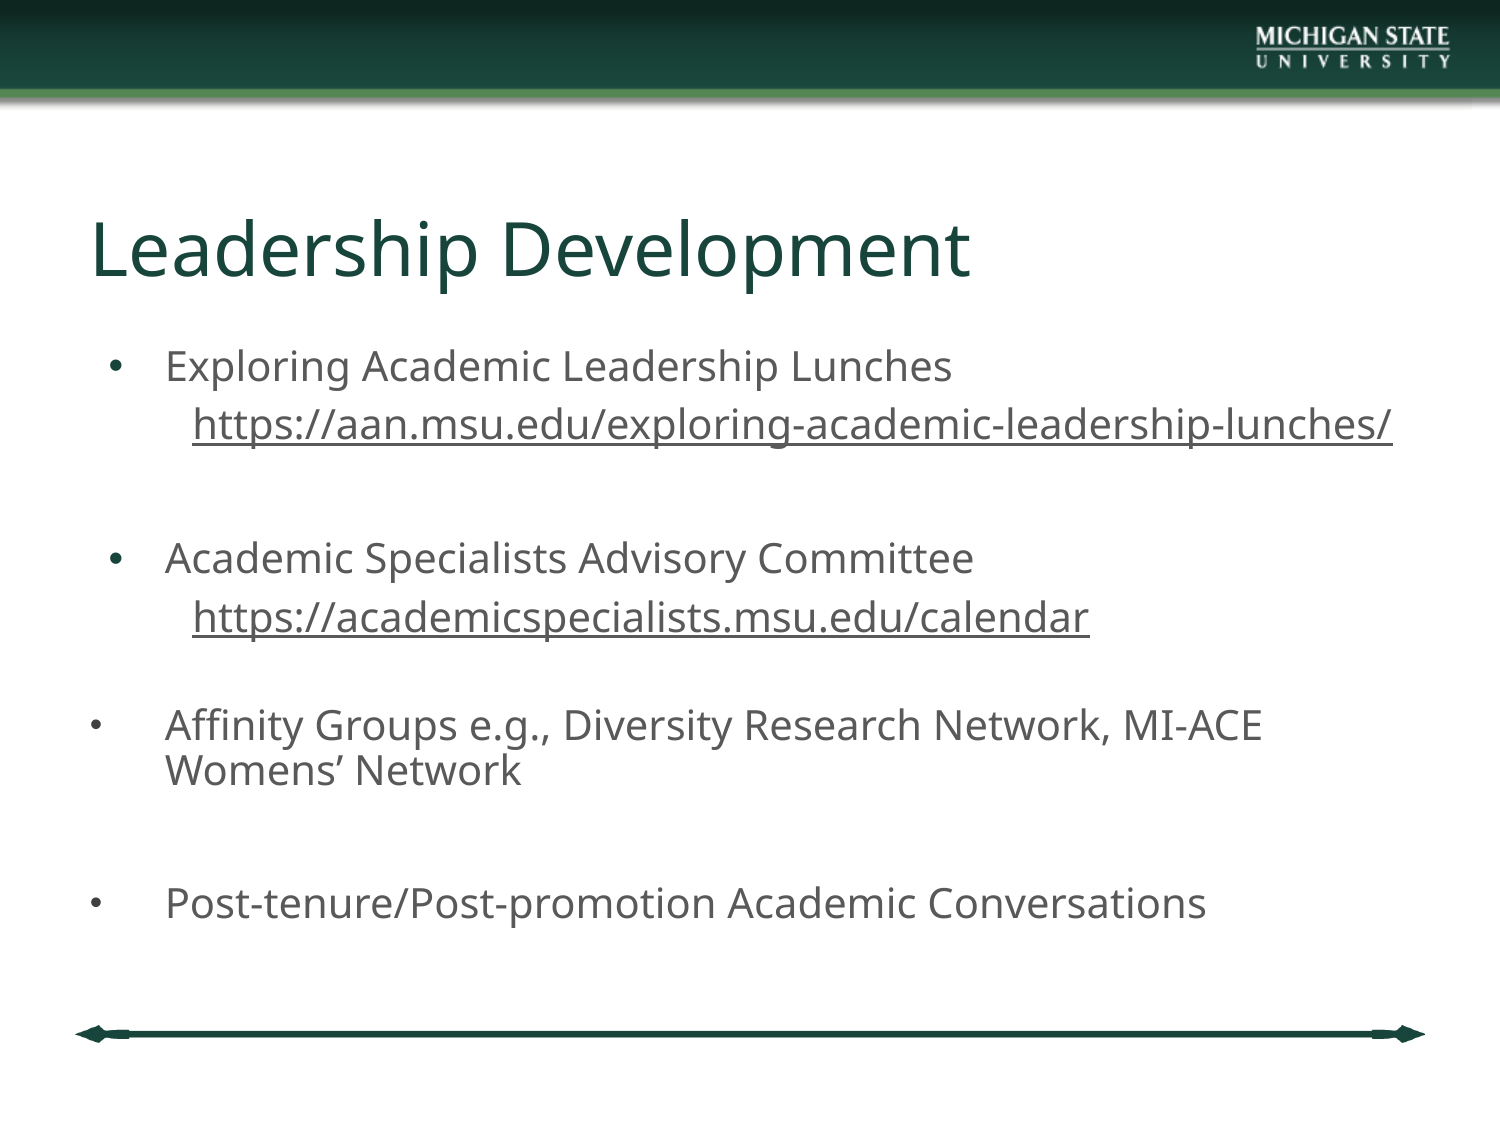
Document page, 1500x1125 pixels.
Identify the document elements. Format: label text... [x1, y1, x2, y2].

list Exploring Academic Leadership Lunches https://aan.msu.edu/exploring-academic-leadership-lunches/ Academic Specialists Advisory Committee https://academicspecialists.msu.edu/calendar Affinity Groups e.g., Diversity Research Network, MI-ACE Womens’ Network Post-tenure/Post-promotion Academic Conversations [75, 337, 1425, 1005]
title Leadership Development [75, 204, 1425, 284]
picture [0, 0, 1500, 110]
picture [75, 1025, 1425, 1043]
